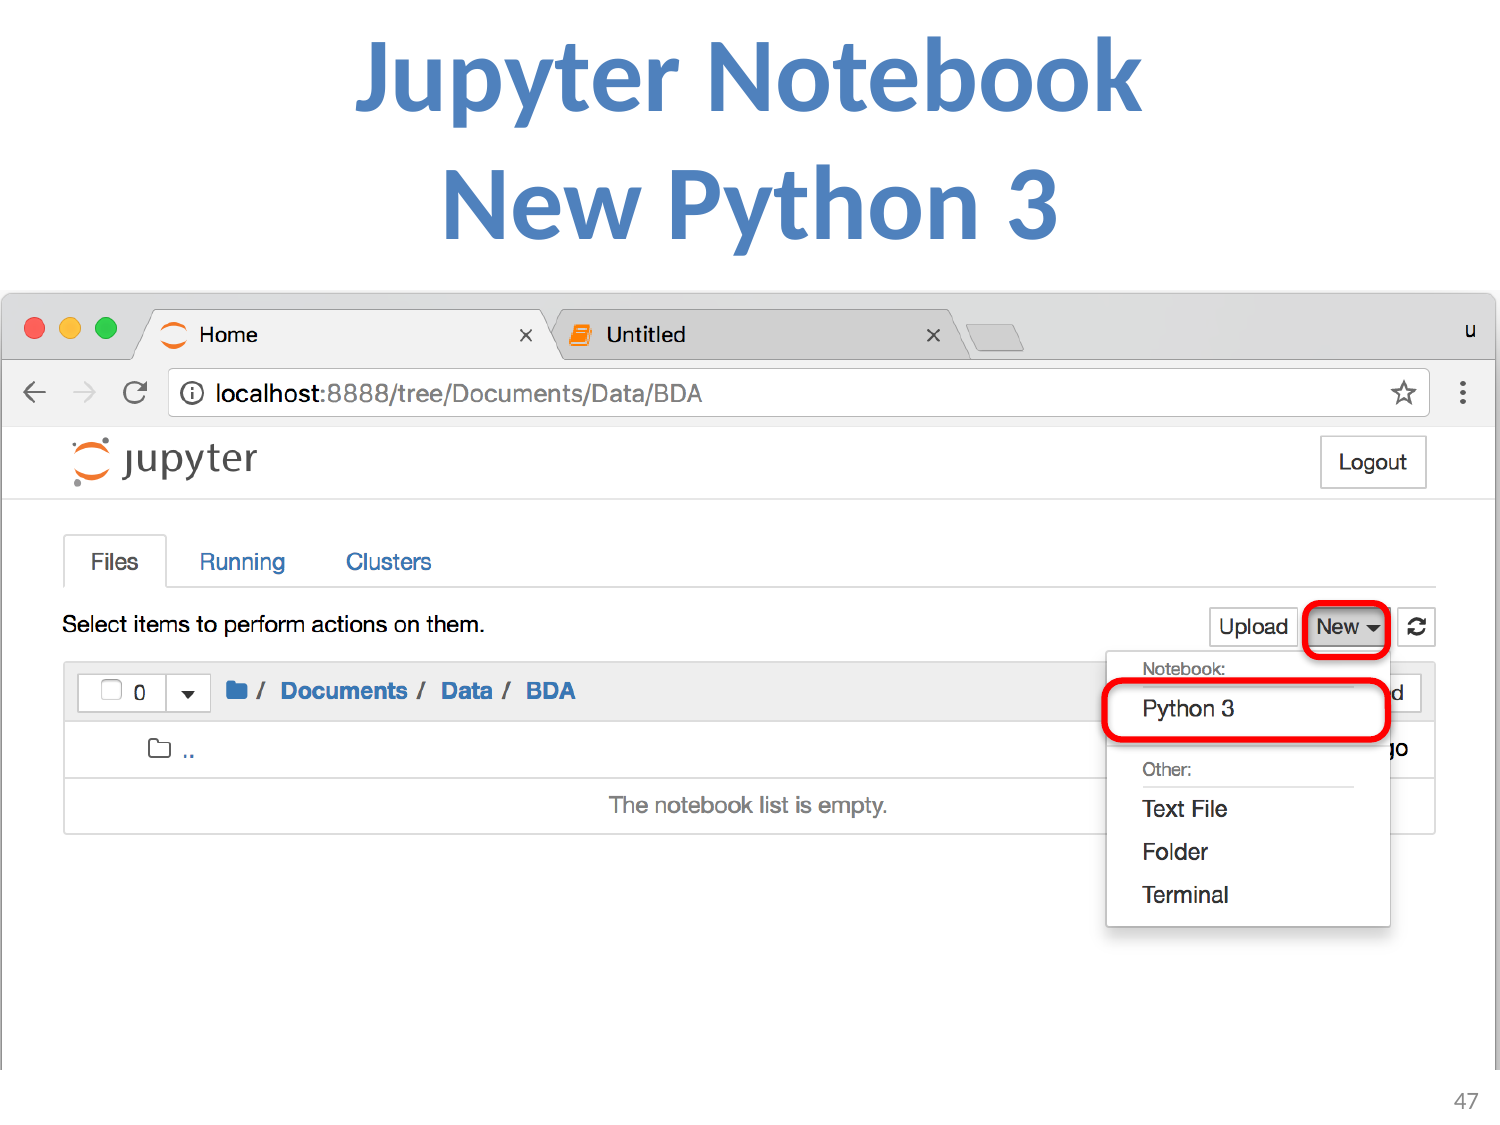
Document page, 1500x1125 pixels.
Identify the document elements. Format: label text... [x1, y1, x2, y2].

slide_number 47 [1144, 1078, 1495, 1125]
title Jupyter Notebook New Python 3 [75, 0, 1425, 269]
picture [0, 290, 1500, 1070]
